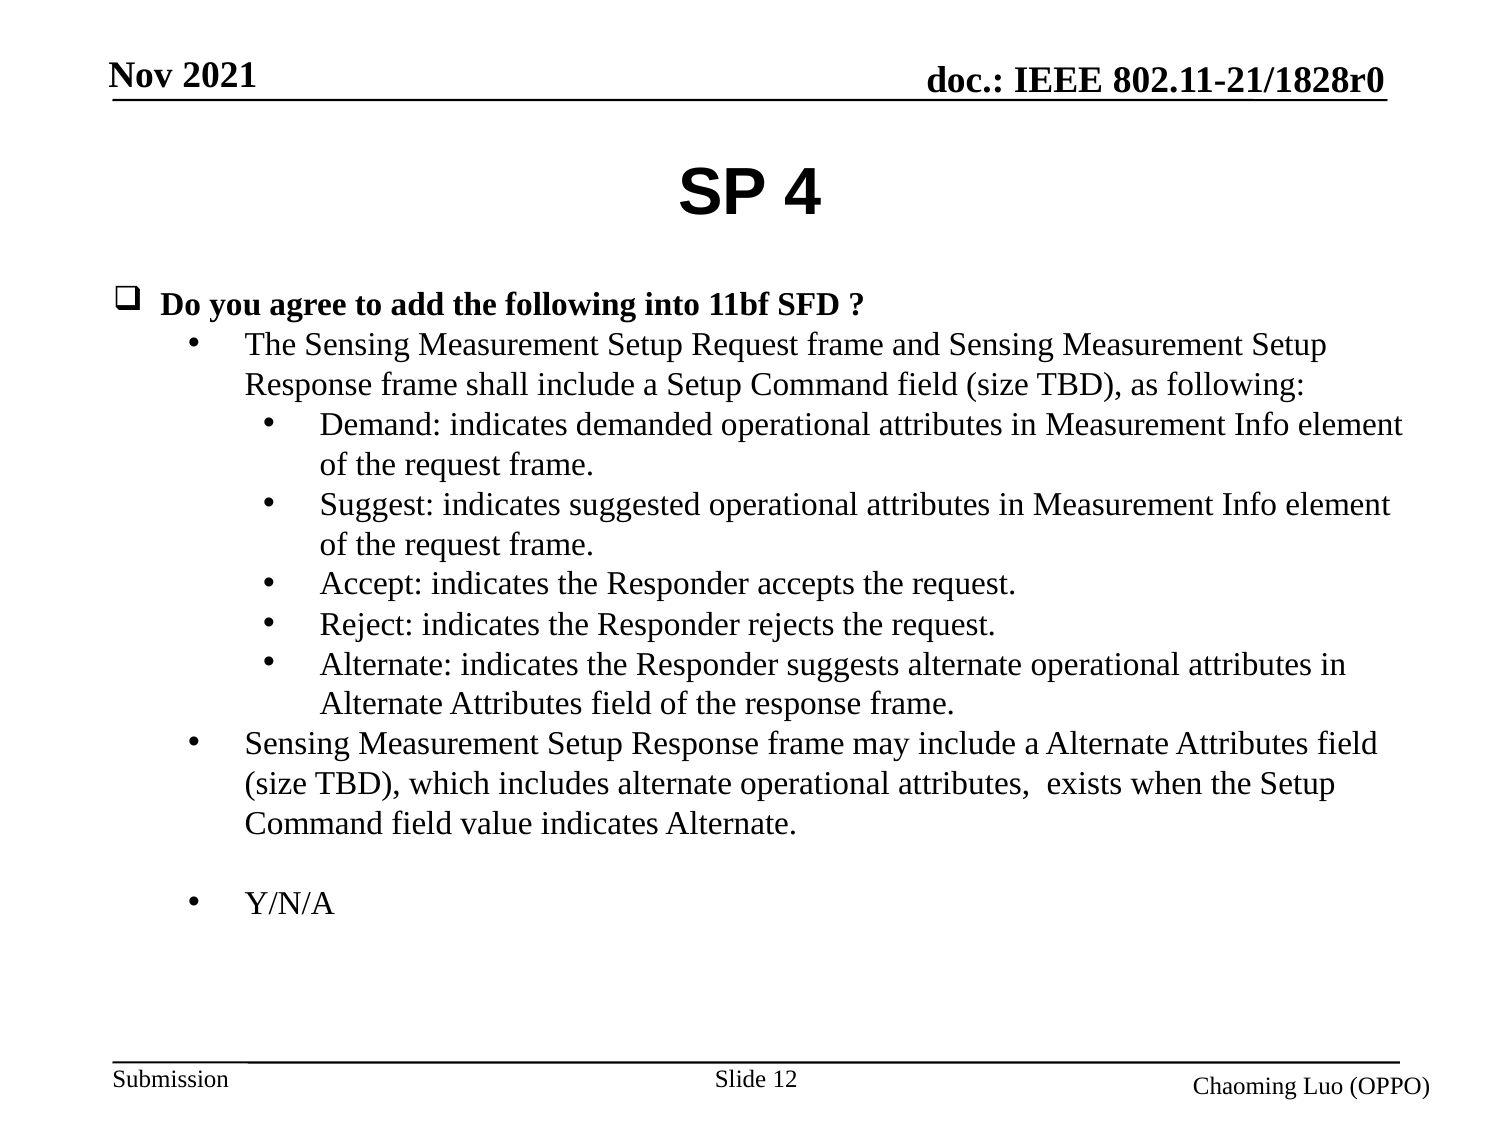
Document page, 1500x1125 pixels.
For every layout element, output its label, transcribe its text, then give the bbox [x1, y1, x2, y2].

text_box Chaoming Luo (OPPO) [1178, 1062, 1446, 1107]
title SP 4 [112, 112, 1388, 263]
slide_number Slide 12 [712, 1061, 800, 1093]
text_box Do you agree to add the following into 11bf SFD ? The Sensing Measurement Setup Request frame and Sensing Measurement Setup Response frame shall include a Setup Command field (size TBD), as following: Demand: indicates demanded operational attributes in Measurement Info element of the request frame. Suggest: indicates suggested operational attributes in Measurement Info element of the request frame. Accept: indicates the Responder accepts the request. Reject: indicates the Responder rejects the request. Alternate: indicates the Responder suggests alternate operational attributes in Alternate Attributes field of the response frame. Sensing Measurement Setup Response frame may include a Alternate Attributes field (size TBD), which includes alternate operational attributes, exists when the Setup Command field value indicates Alternate. Y/N/A [98, 274, 1425, 929]
